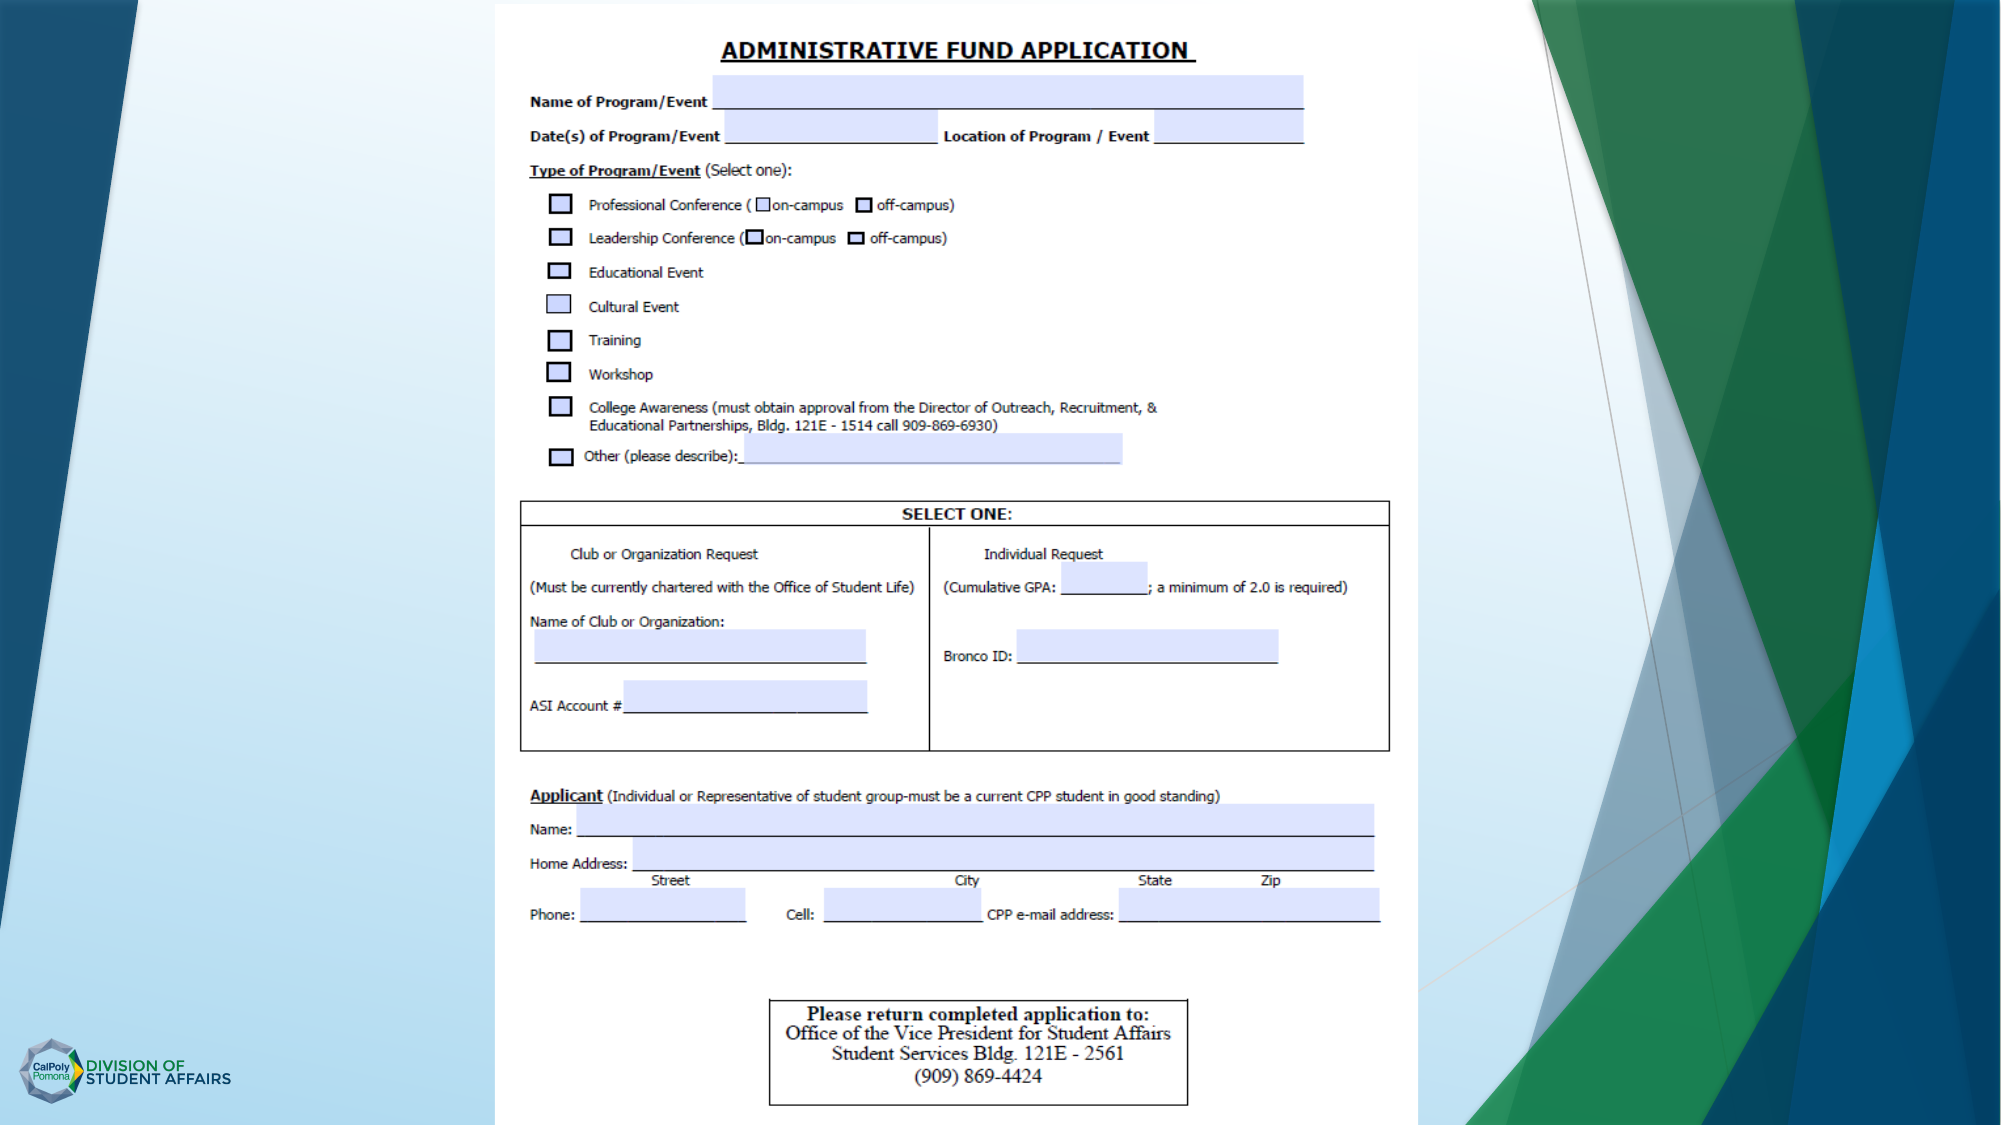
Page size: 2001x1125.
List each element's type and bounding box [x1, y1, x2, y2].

picture [494, 4, 1419, 1125]
picture [15, 1035, 234, 1108]
